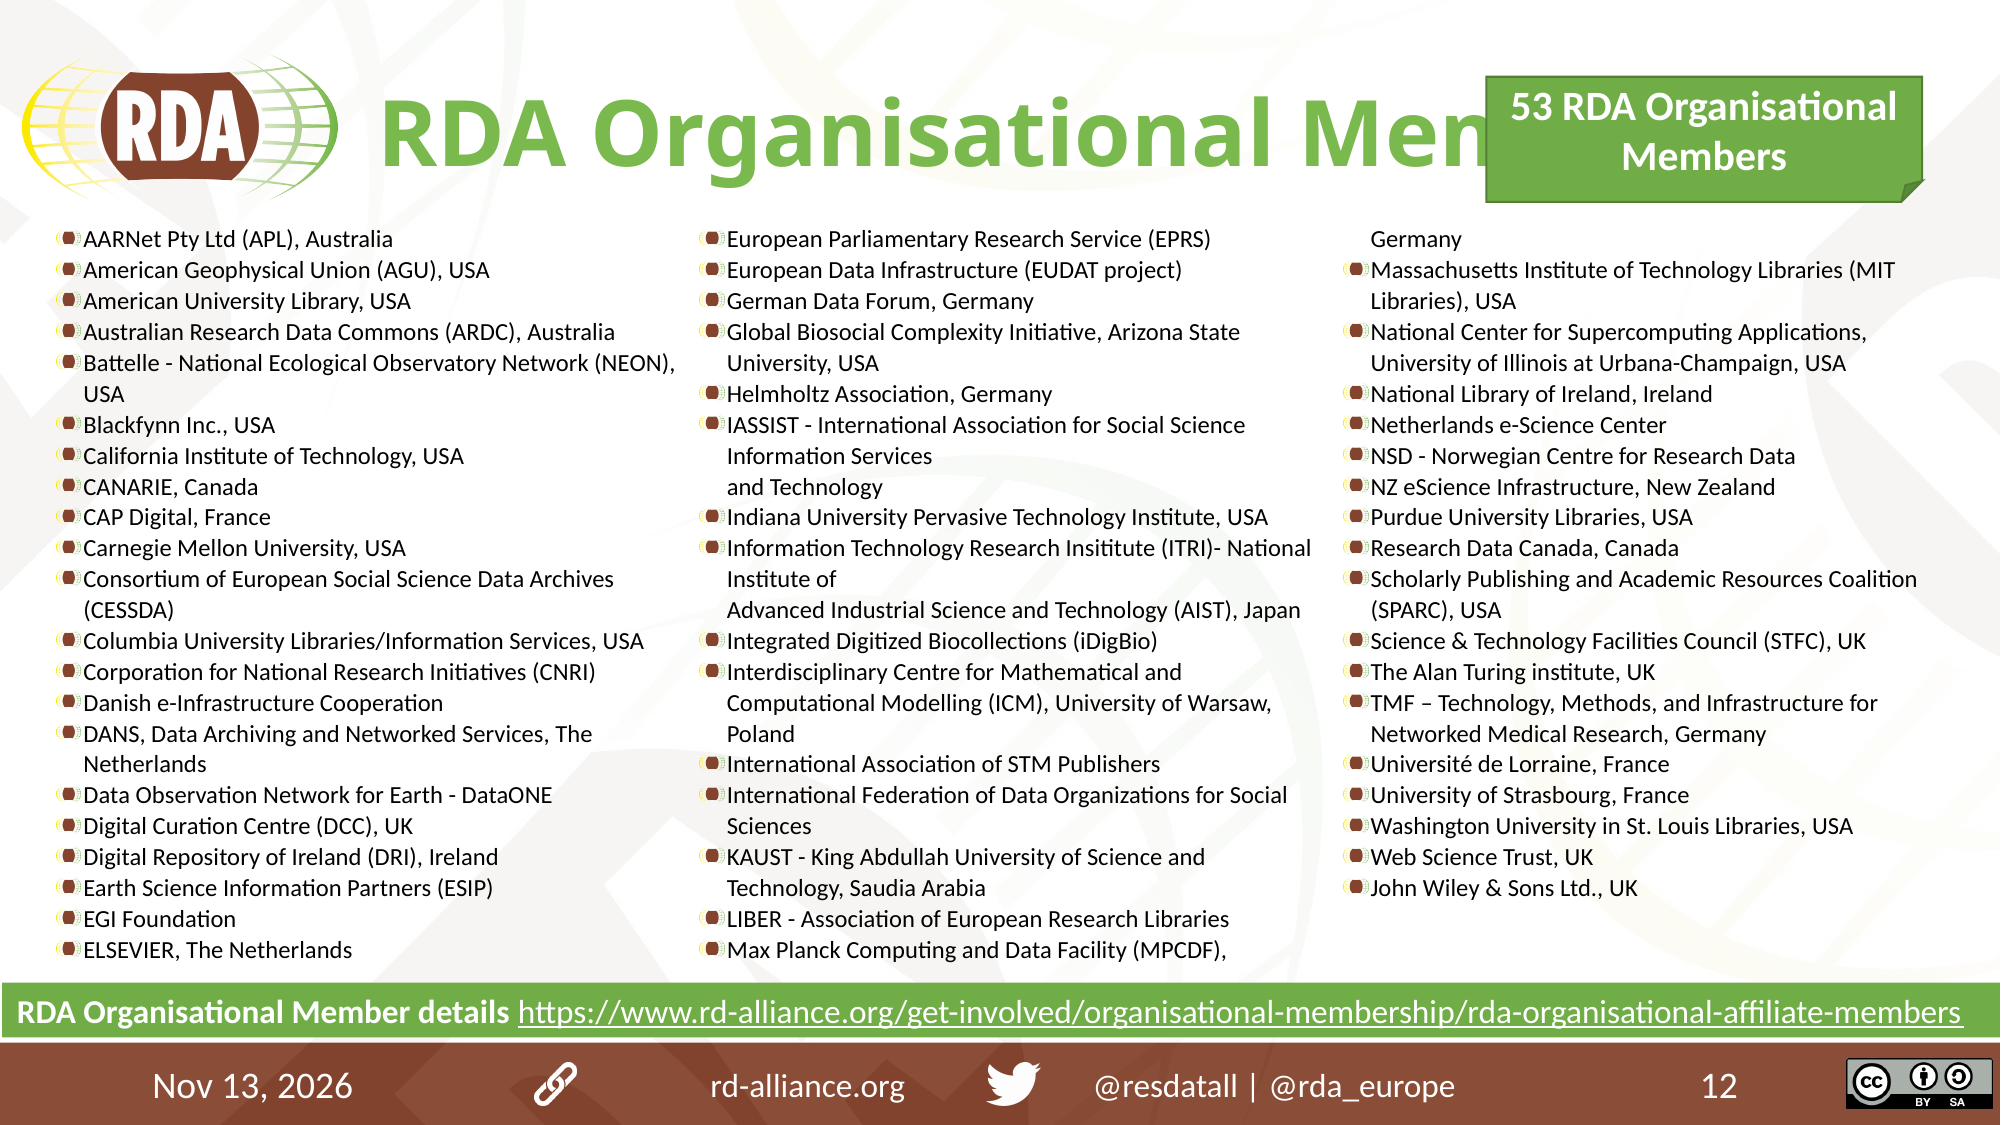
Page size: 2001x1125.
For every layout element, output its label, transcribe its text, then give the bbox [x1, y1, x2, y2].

picture [1343, 538, 1369, 556]
picture [56, 568, 81, 587]
picture [699, 538, 725, 556]
picture [56, 507, 81, 525]
picture [56, 816, 81, 834]
slide_number 12 [1684, 1054, 1800, 1125]
picture [699, 290, 725, 309]
picture [1343, 260, 1369, 278]
picture [56, 229, 81, 247]
picture [56, 352, 81, 371]
picture [56, 723, 81, 741]
picture [1343, 754, 1369, 772]
picture [699, 414, 725, 432]
picture [21, 51, 341, 203]
picture [1343, 661, 1369, 680]
picture [699, 321, 725, 340]
picture [1343, 816, 1369, 834]
picture [699, 908, 725, 927]
picture [1343, 785, 1369, 803]
picture [56, 846, 81, 865]
picture [56, 877, 81, 896]
picture [56, 445, 81, 463]
picture [1343, 877, 1369, 896]
footer rd-alliance.org @resdatall | @rda_europe [538, 1054, 1629, 1114]
picture [1343, 476, 1369, 494]
picture [699, 630, 725, 649]
picture [56, 692, 81, 710]
picture [699, 661, 725, 680]
slide_number 21-Oct-20 [137, 1054, 372, 1114]
picture [699, 229, 725, 247]
picture [56, 260, 81, 278]
picture [56, 538, 81, 556]
picture [699, 507, 725, 525]
picture [1846, 1058, 1993, 1109]
picture [699, 846, 725, 865]
picture [56, 939, 81, 958]
picture [56, 661, 81, 680]
picture [56, 290, 81, 309]
picture [1343, 692, 1369, 710]
list AARNet Pty Ltd (APL), Australia American Geophysical Union (AGU), USA American University Library, USA Australian Research Data Commons (ARDC), Australia Battelle - National Ecological Observatory Network (NEON), USA Blackfynn Inc., USA California Institute of Technology, USA CANARIE, Canada CAP Digital, France Carnegie Mellon University, USA Consortium of European Social Science Data Archives (CESSDA) Columbia University Libraries/Information Services, USA Corporation for National Research Initiatives (CNRI) Danish e-Infrastructure Cooperation DANS, Data Archiving and Networked Services, The Netherlands Data Observation Network for Earth - DataONE Digital Curation Centre (DCC), UK Digital Repository of Ireland (DRI), Ireland Earth Science Information Partners (ESIP) EGI Foundation ELSEVIER, The Netherlands European Parliamentary Research Service (EPRS) European Data Infrastructure (EUDAT project) German Data Forum, Germany Global Biosocial Complexity Initiative, Arizona State University, USA Helmholtz Association, Germany IASSIST - International Association for Social Science Information Services and Technology Indiana University Pervasive Technology Institute, USA Information Technology Research Insititute (ITRI)- National Institute of Advanced Industrial Science and Technology (AIST), Japan Integrated Digitized Biocollections (iDigBio) Interdisciplinary Centre for Mathematical and Computational Modelling (ICM), University of Warsaw, Poland International Association of STM Publishers International Federation of Data Organizations for Social Sciences KAUST - King Abdullah University of Science and Technology, Saudia Arabia LIBER - Association of European Research Libraries Max Planck Computing and Data Facility (MPCDF), Germany Massachusetts Institute of Technology Libraries (MIT Libraries), USA National Center for Supercomputing Applications, University of Illinois at Urbana-Champaign, USA National Library of Ireland, Ireland Netherlands e-Science Center NSD - Norwegian Centre for Research Data NZ eScience Infrastructure, New Zealand Purdue University Libraries, USA Research Data Canada, Canada Scholarly Publishing and Academic Resources Coalition (SPARC), USA Science & Technology Facilities Council (STFC), UK The Alan Turing institute, UK TMF – Technology, Methods, and Infrastructure for Networked Medical Research, Germany Université de Lorraine, France University of Strasbourg, France Washington University in St. Louis Libraries, USA Web Science Trust, UK John Wiley & Sons Ltd., UK [39, 214, 1983, 977]
picture [1343, 321, 1369, 340]
picture [56, 476, 81, 494]
text_box RDA Organisational Member details https://www.rd-alliance.org/get-involved/organisational-membership/rda-organisational-affiliate-members [2, 982, 2000, 1038]
picture [56, 630, 81, 649]
picture [1343, 846, 1369, 865]
title RDA Organisational Members [362, 46, 1897, 214]
picture [56, 414, 81, 432]
picture [699, 754, 725, 772]
picture [1343, 383, 1369, 402]
picture [1343, 630, 1369, 649]
picture [699, 939, 725, 958]
picture [1343, 414, 1369, 432]
picture [1343, 568, 1369, 587]
picture [56, 321, 81, 340]
picture [56, 785, 81, 803]
picture [56, 908, 81, 927]
picture [699, 260, 725, 278]
picture [1343, 507, 1369, 525]
picture [699, 785, 725, 803]
picture [534, 1062, 538, 1106]
picture [1343, 445, 1369, 463]
text_box 53 RDA Organisational Members [1485, 75, 1926, 203]
picture [699, 383, 725, 402]
